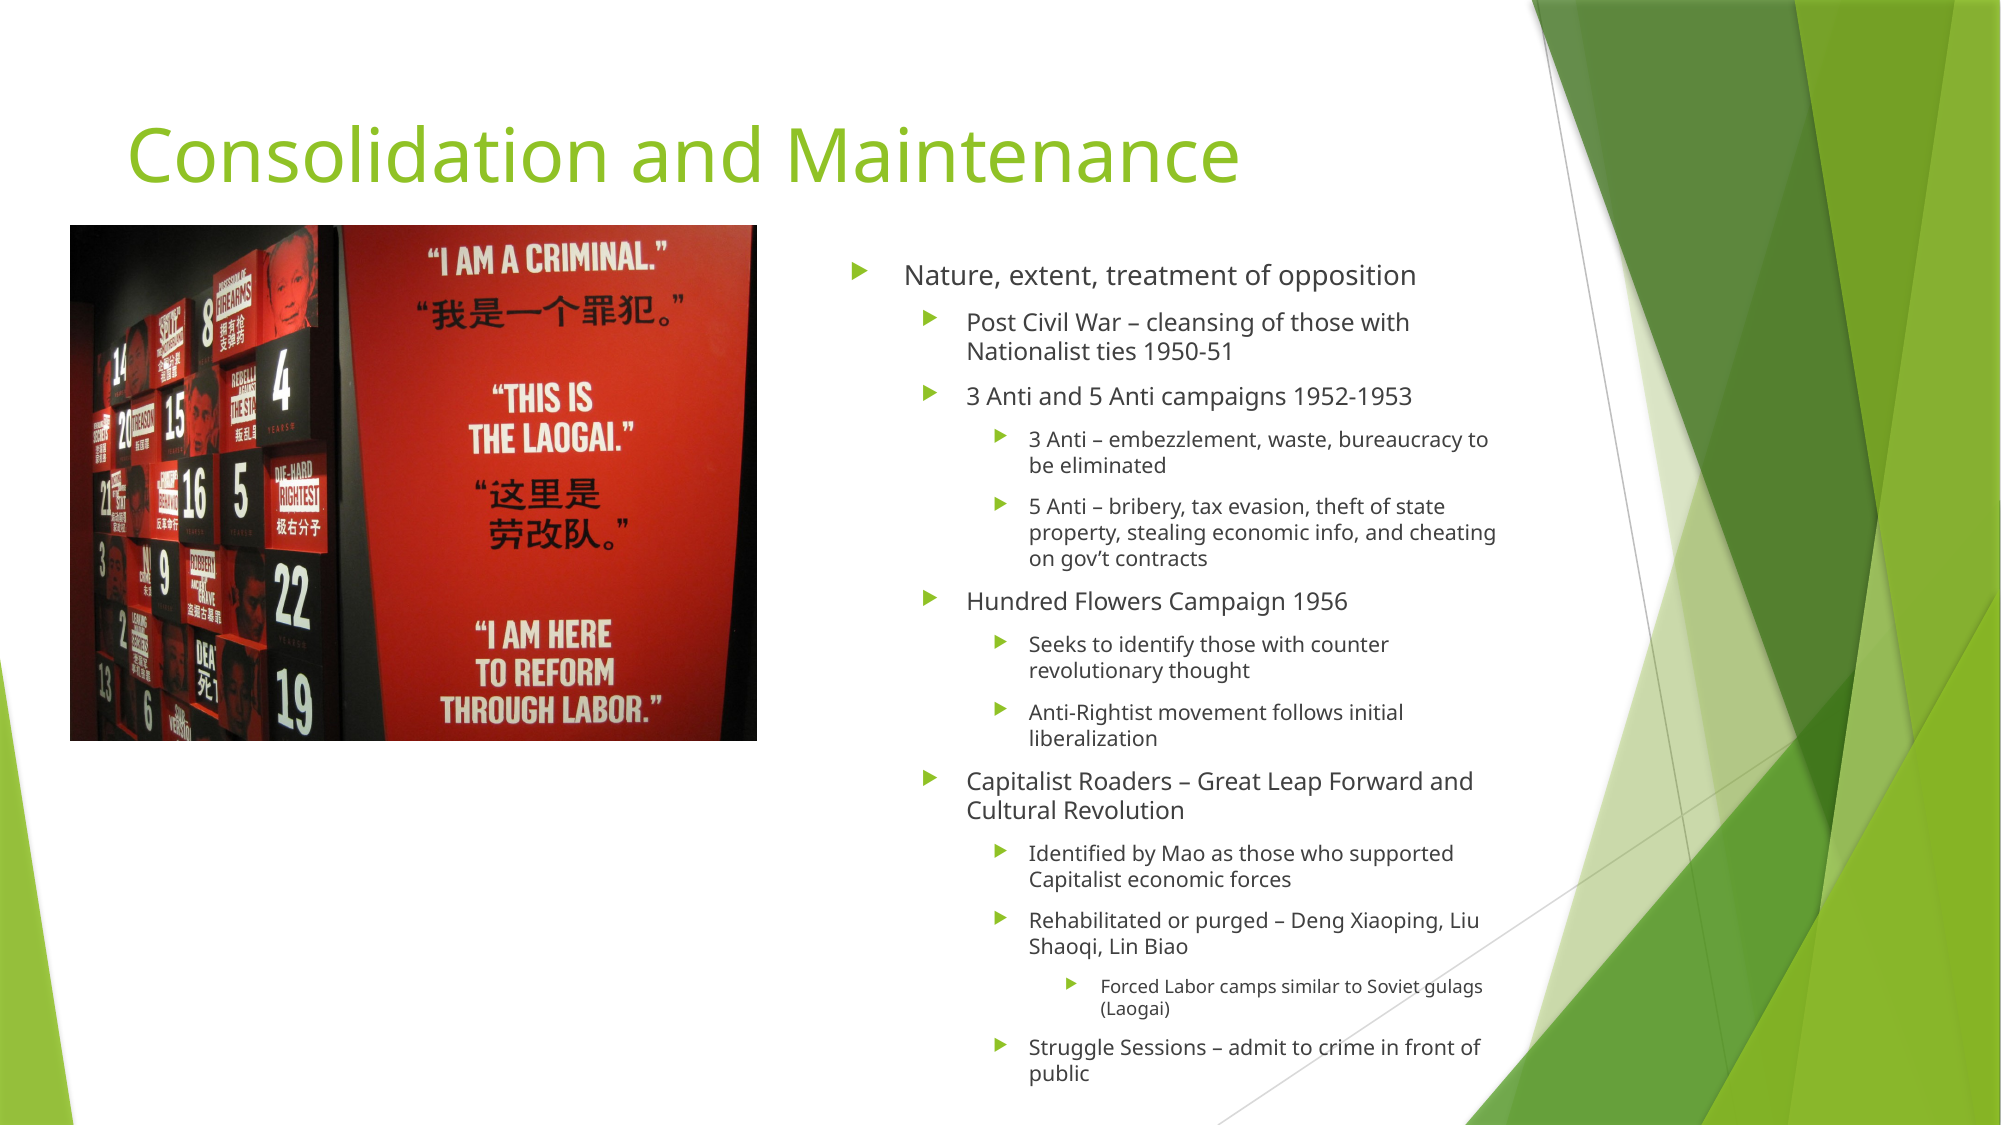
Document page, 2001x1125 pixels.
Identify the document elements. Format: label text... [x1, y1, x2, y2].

title Consolidation and Maintenance [111, 99, 1522, 317]
list Nature, extent, treatment of opposition Post Civil War – cleansing of those with Nationalist ties 1950-51 3 Anti and 5 Anti campaigns 1952-1953 3 Anti – embezzlement, waste, bureaucracy to be eliminated 5 Anti – bribery, tax evasion, theft of state property, stealing economic info, and cheating on gov’t contracts Hundred Flowers Campaign 1956 Seeks to identify those with counter revolutionary thought Anti-Rightist movement follows initial liberalization Capitalist Roaders – Great Leap Forward and Cultural Revolution Identified by Mao as those who supported Capitalist economic forces Rehabilitated or purged – Deng Xiaoping, Liu Shaoqi, Lin Biao Forced Labor camps similar to Soviet gulags (Laogai) Struggle Sessions – admit to crime in front of public [834, 250, 1522, 1097]
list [70, 225, 758, 741]
